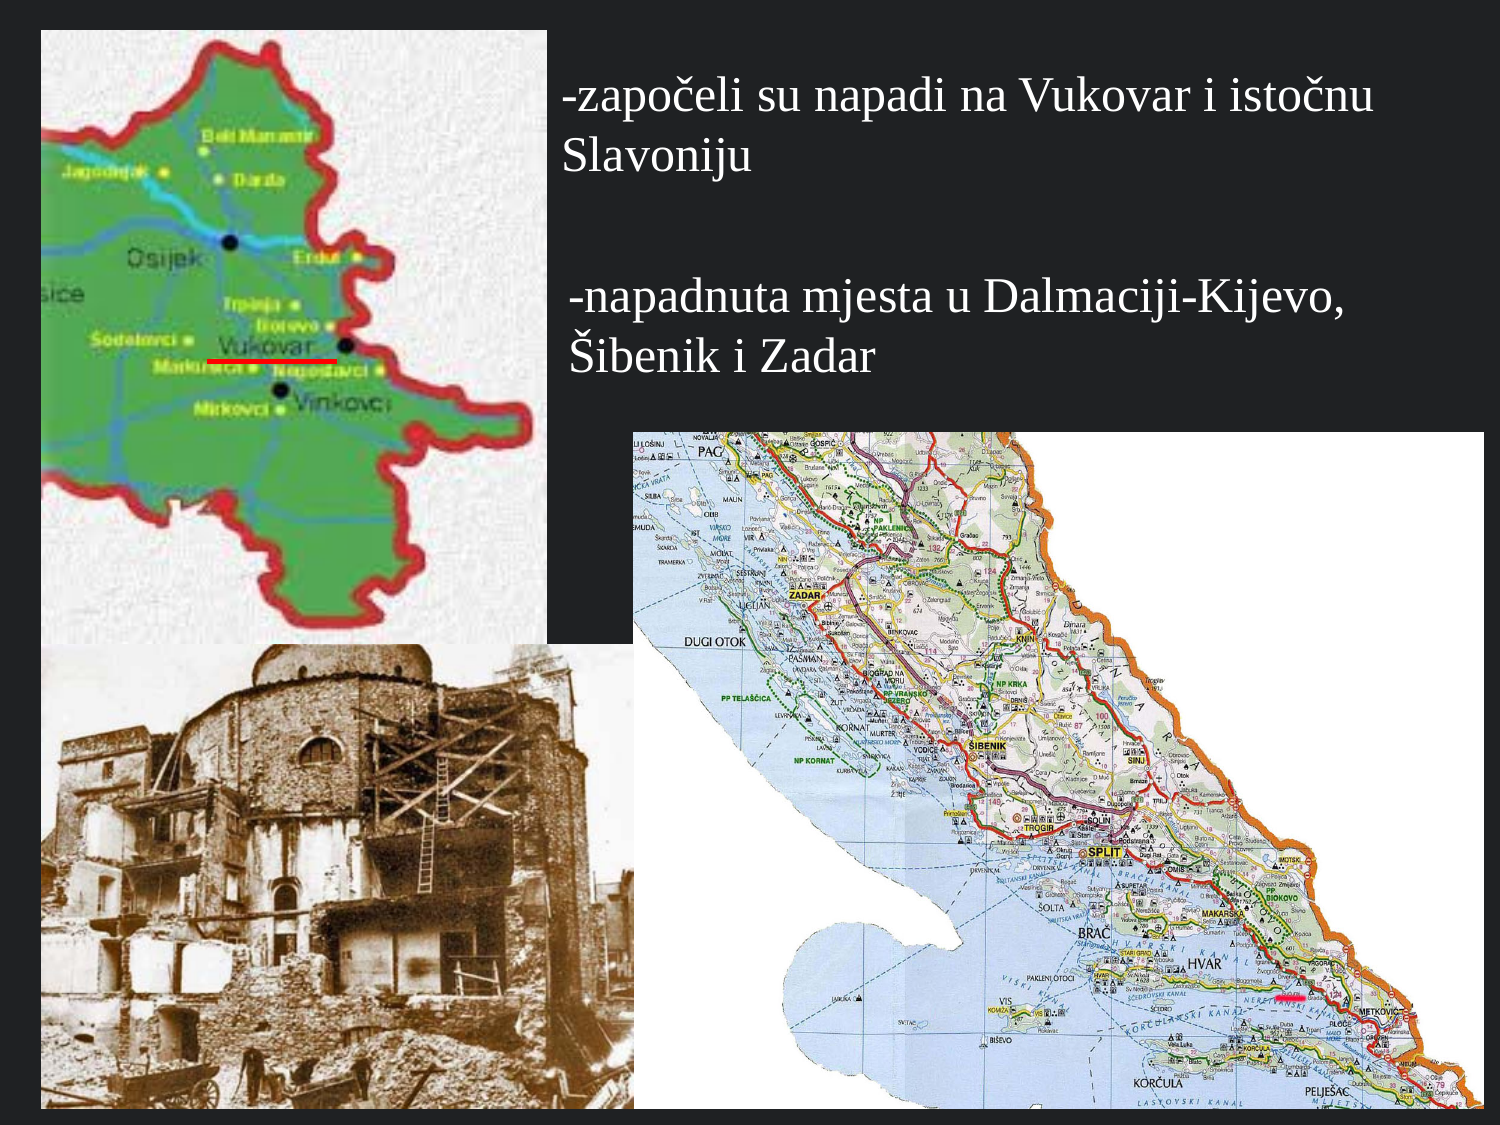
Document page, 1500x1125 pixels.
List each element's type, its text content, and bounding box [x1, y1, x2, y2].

text_box -započeli su napadi na Vukovar i istočnu Slavoniju [552, 54, 1400, 190]
picture [0, 0, 1500, 1125]
text_box -napadnuta mjesta u Dalmaciji-Kijevo, Šibenik i Zadar [553, 255, 1447, 390]
